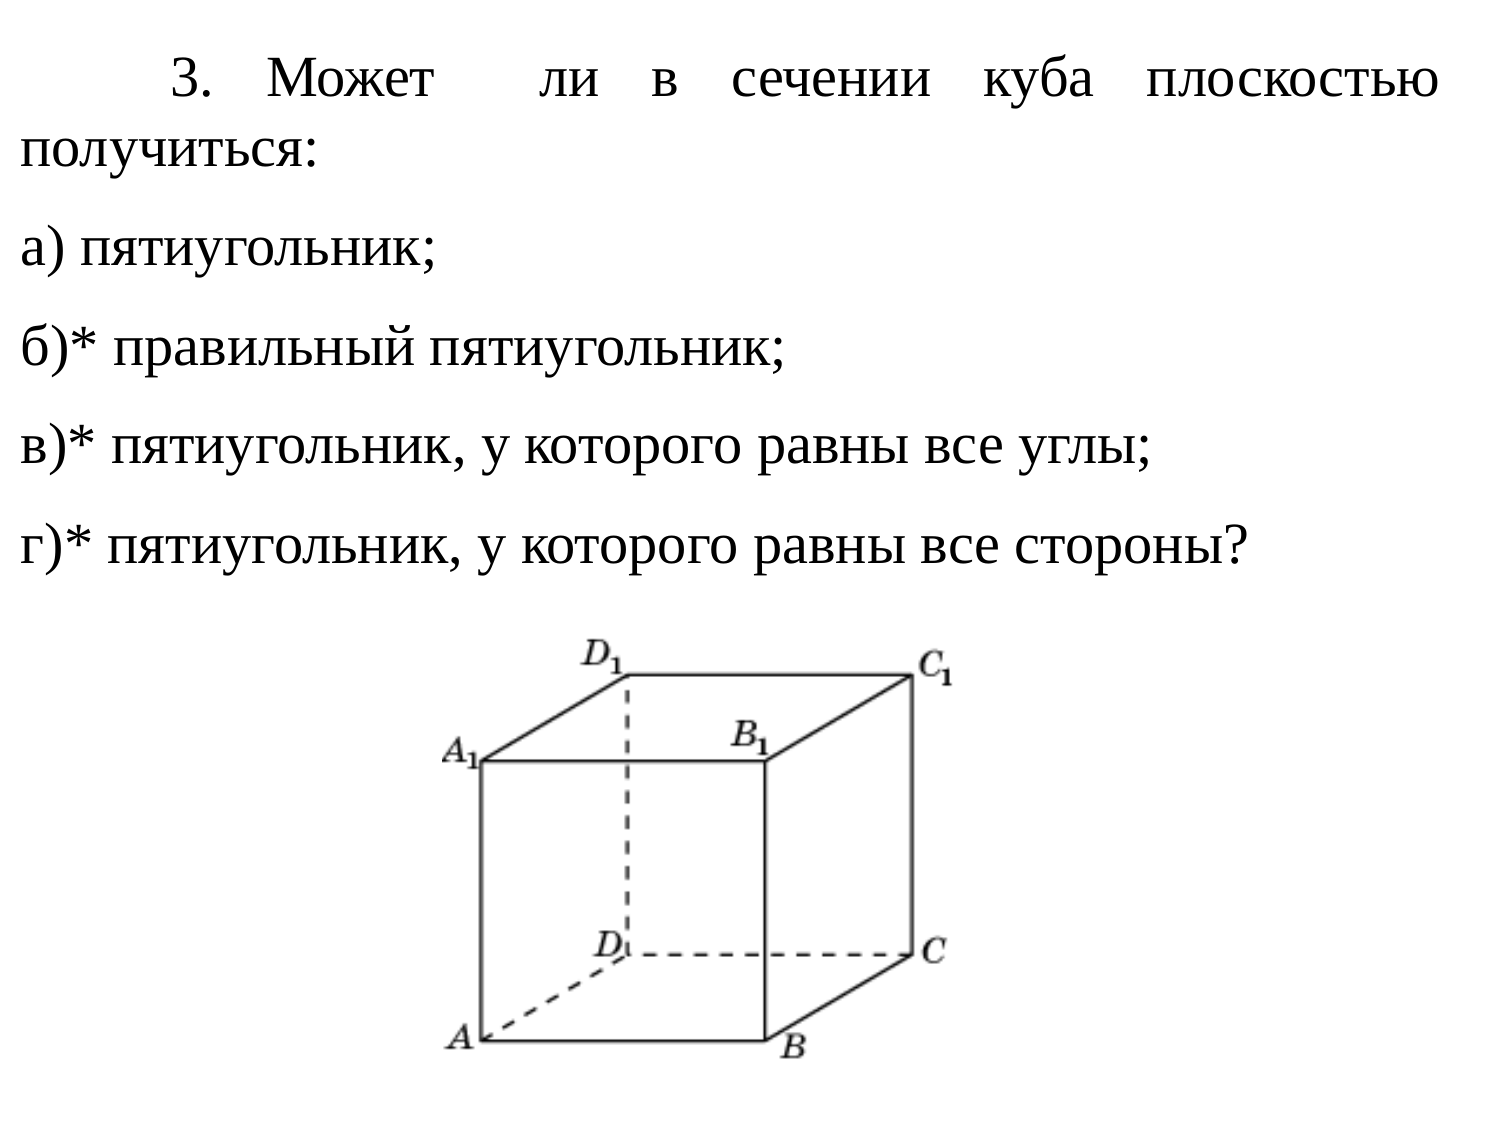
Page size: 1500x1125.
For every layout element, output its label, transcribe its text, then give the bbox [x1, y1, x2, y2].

picture [442, 633, 957, 1069]
text_box 3. Может ли в сечении куба плоскостью получиться: а) пятиугольник; б)* правильный пятиугольник; в)* пятиугольник, у которого равны все углы; г)* пятиугольник, у которого равны все стороны? [5, 30, 1456, 583]
